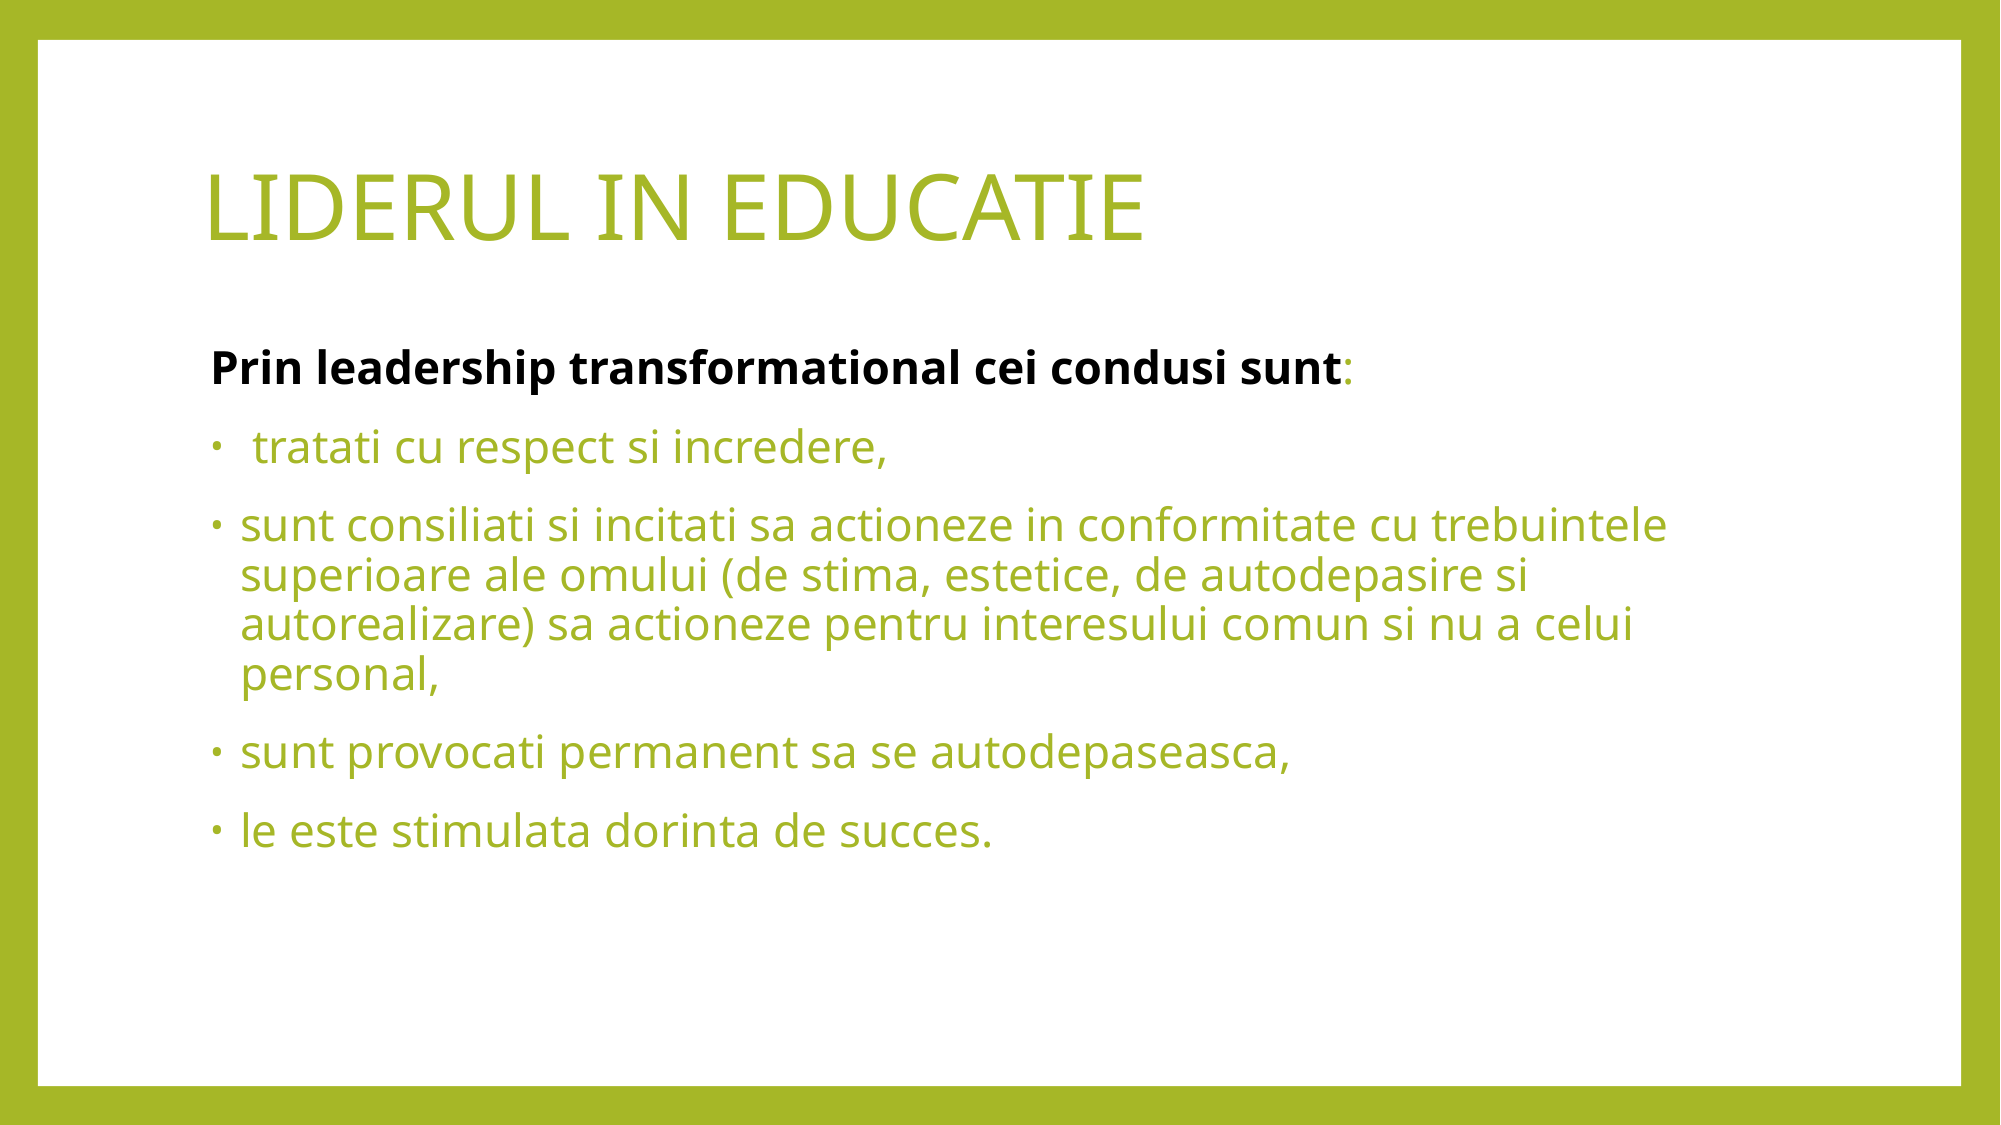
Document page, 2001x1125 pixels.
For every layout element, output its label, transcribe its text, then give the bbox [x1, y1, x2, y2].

title LIDERUL IN EDUCATIE [187, 99, 1808, 323]
list Prin leadership transformational cei condusi sunt: tratati cu respect si incredere, sunt consiliati si incitati sa actioneze in conformitate cu trebuintele superioare ale omului (de stima, estetice, de autodepasire si autorealizare) sa actioneze pentru interesului comun si nu a celui personal, sunt provocati permanent sa se autodepaseasca, le este stimulata dorinta de succes. [187, 337, 1808, 1000]
